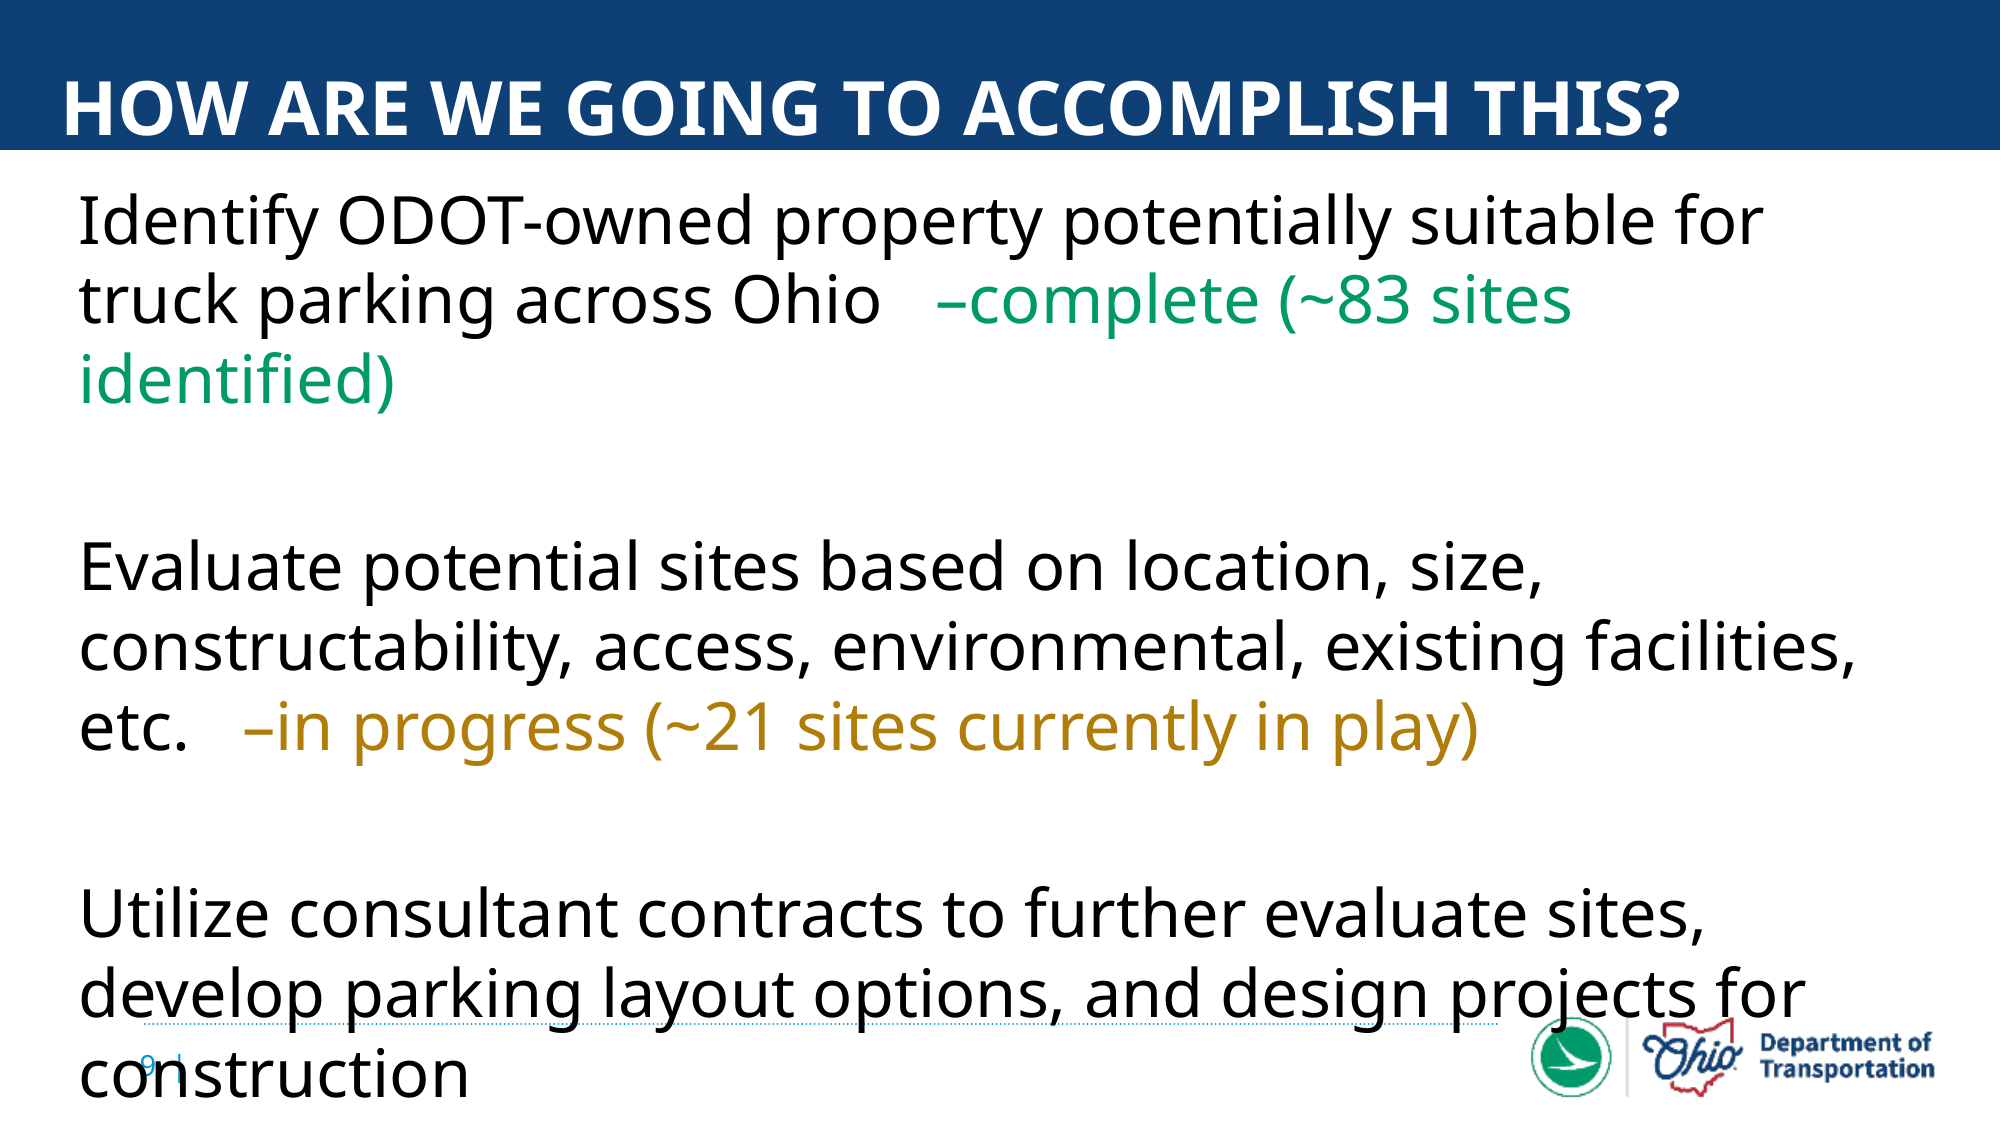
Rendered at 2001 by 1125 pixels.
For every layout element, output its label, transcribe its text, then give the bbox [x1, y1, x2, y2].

picture [1516, 1002, 1950, 1113]
title How are we going to accomplish this? [0, 0, 2000, 151]
list Identify ODOT-owned property potentially suitable for truck parking across Ohio –complete (~83 sites identified) Evaluate potential sites based on location, size, constructability, access, environmental, existing facilities, etc. –in progress (~21 sites currently in play) Utilize consultant contracts to further evaluate sites, develop parking layout options, and design projects for construction [63, 169, 1909, 956]
